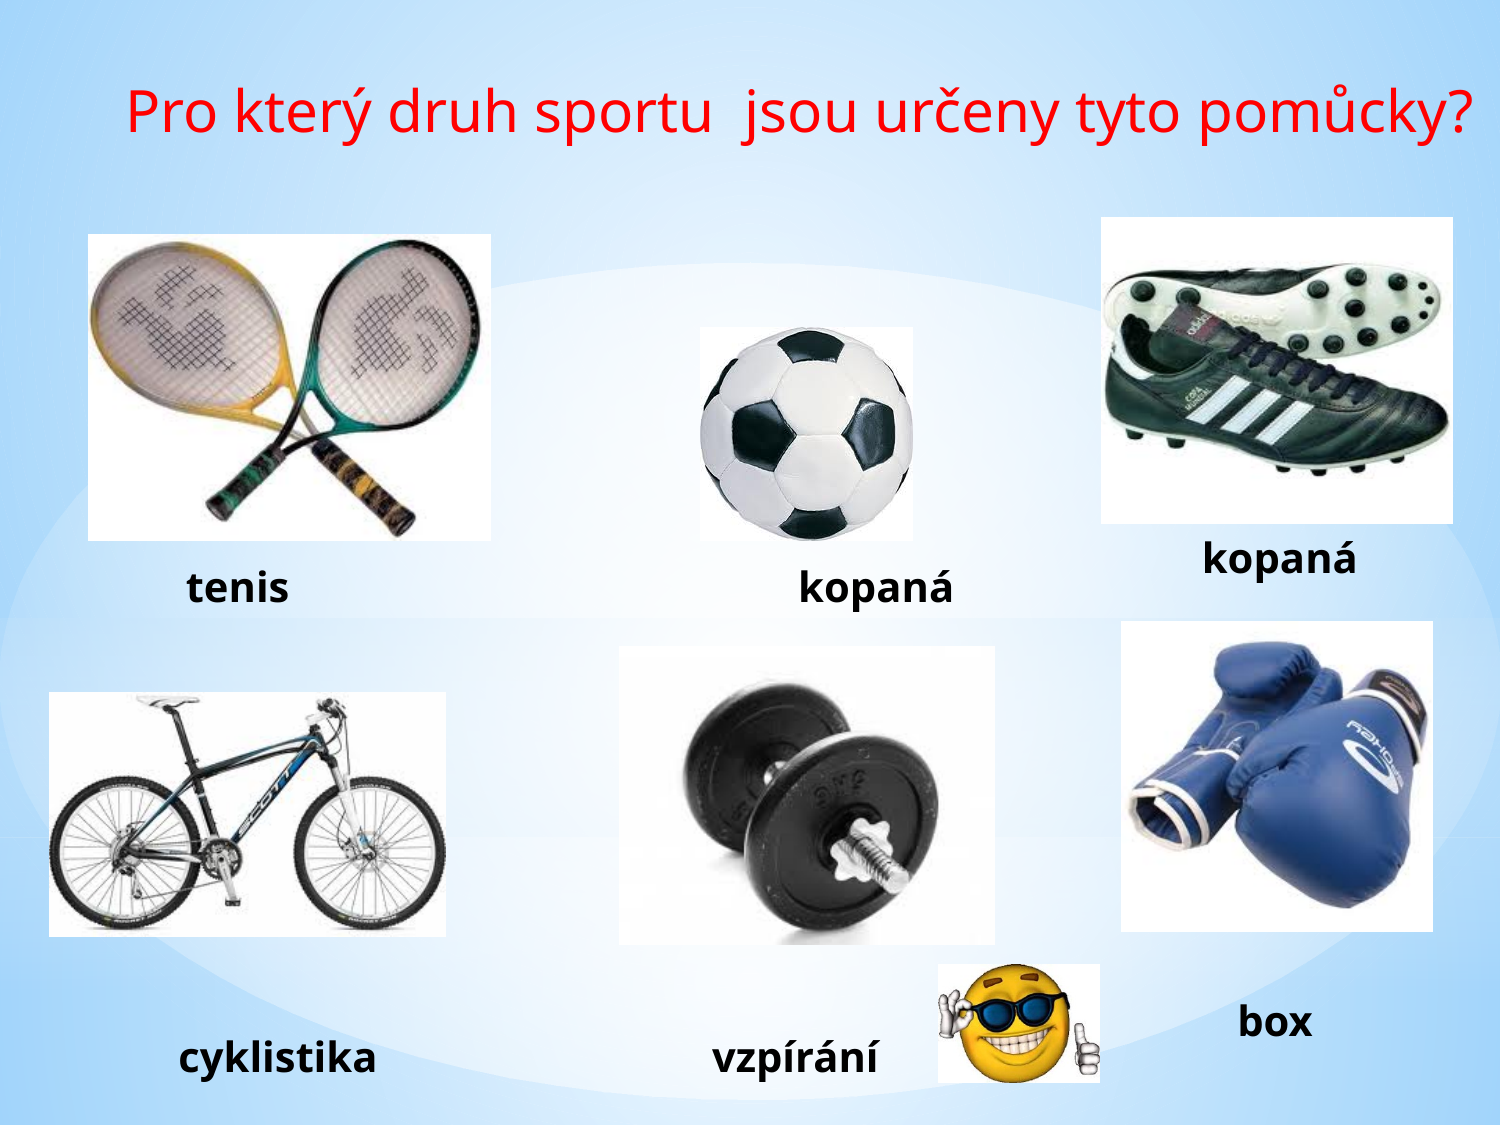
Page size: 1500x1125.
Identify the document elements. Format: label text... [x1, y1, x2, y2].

picture [1121, 621, 1433, 933]
text_box cyklistika [163, 1023, 393, 1088]
text_box vzpírání [697, 1023, 894, 1088]
picture [938, 963, 1100, 1083]
picture [1100, 217, 1453, 525]
picture [48, 692, 446, 937]
picture [88, 233, 491, 541]
text_box kopaná [783, 553, 971, 619]
picture [619, 645, 995, 945]
text_box box [1222, 987, 1394, 1053]
text_box kopaná [1187, 533, 1394, 589]
text_box tenis [171, 553, 360, 619]
picture [700, 327, 914, 541]
text_box Pro který druh sportu jsou určeny tyto pomůcky? [110, 66, 1489, 152]
